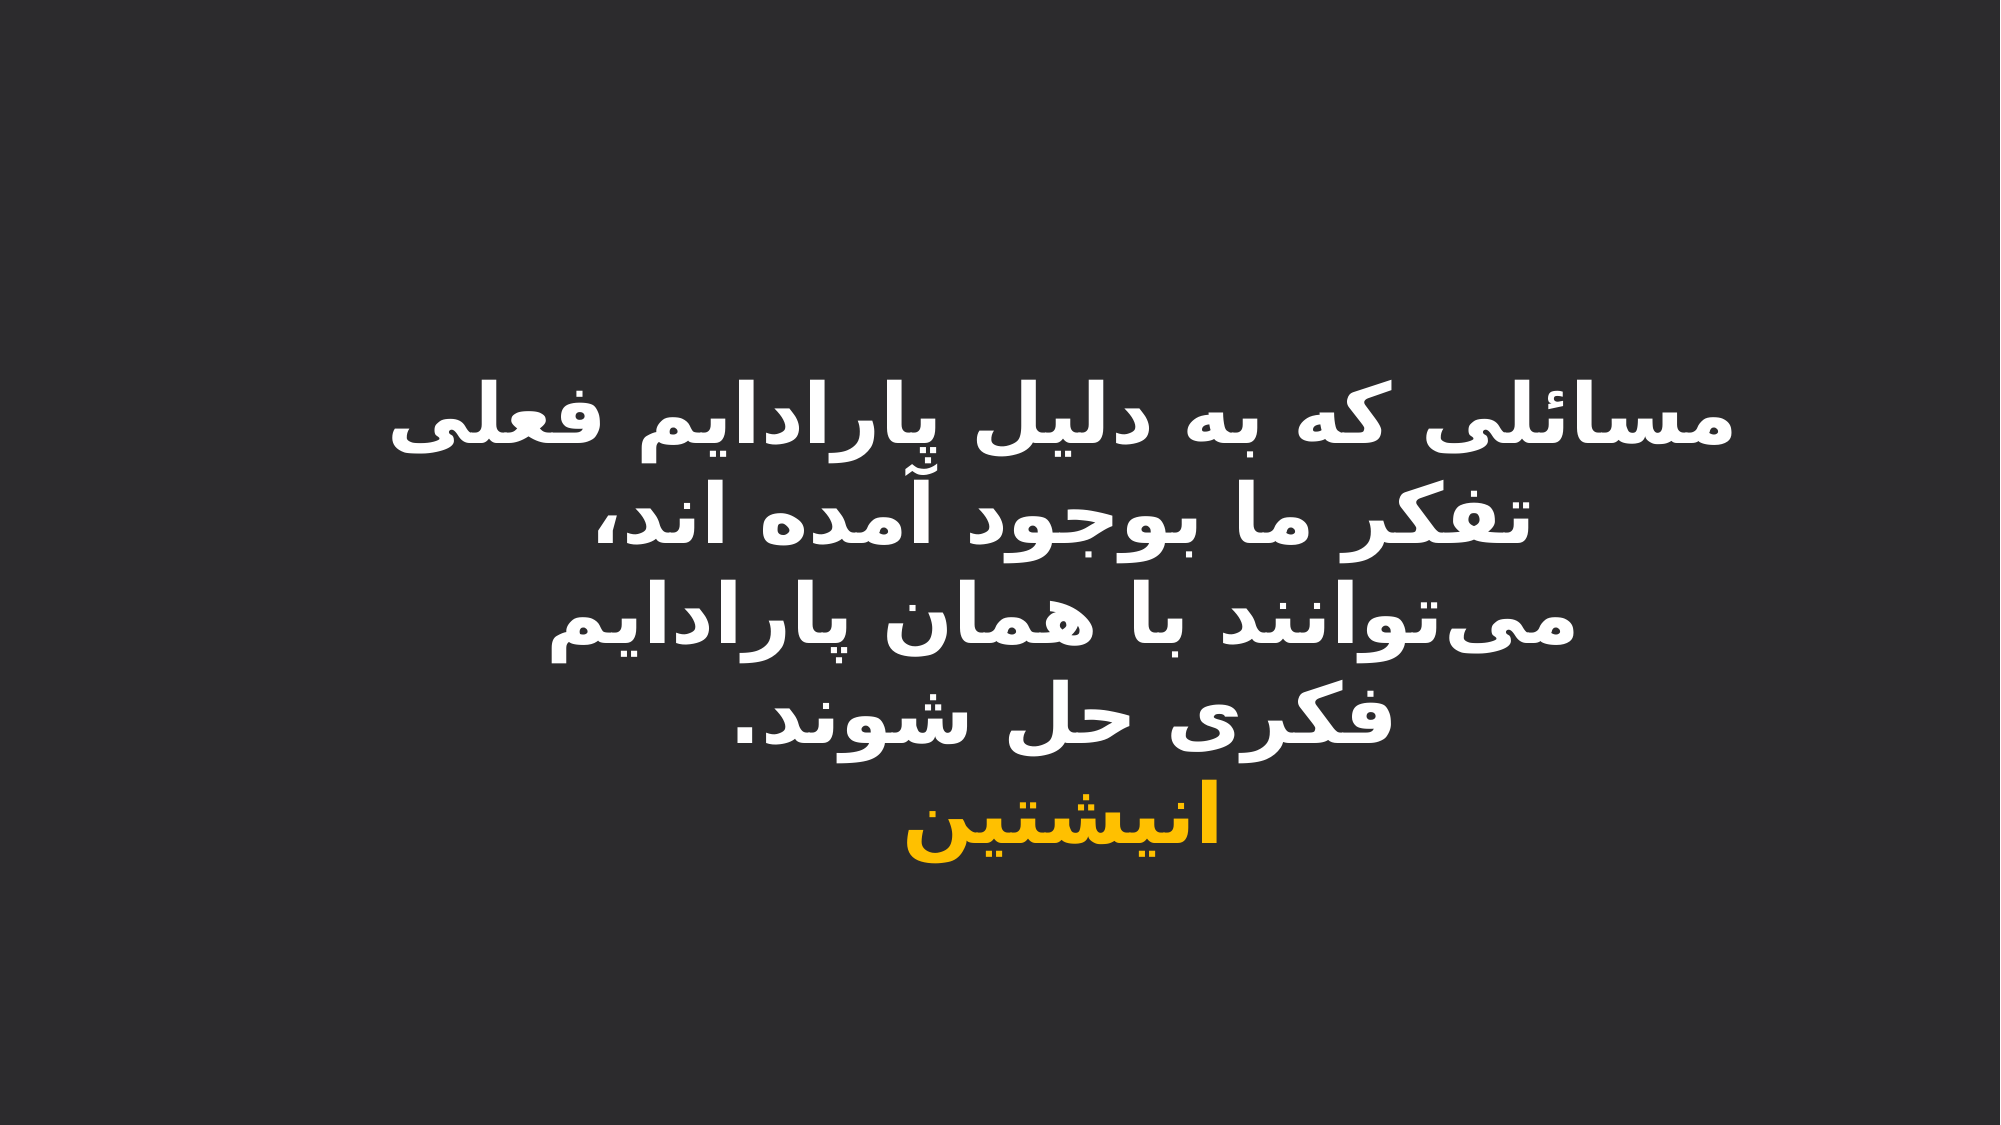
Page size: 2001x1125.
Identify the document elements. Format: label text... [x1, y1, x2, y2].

text_box مسائلی که به دلیل پارادایم فعلی تفکر ما بوجود آمده اند، می‌توانند با همان پارادایم فکری حل شوند. انیشتین [363, 352, 1765, 868]
